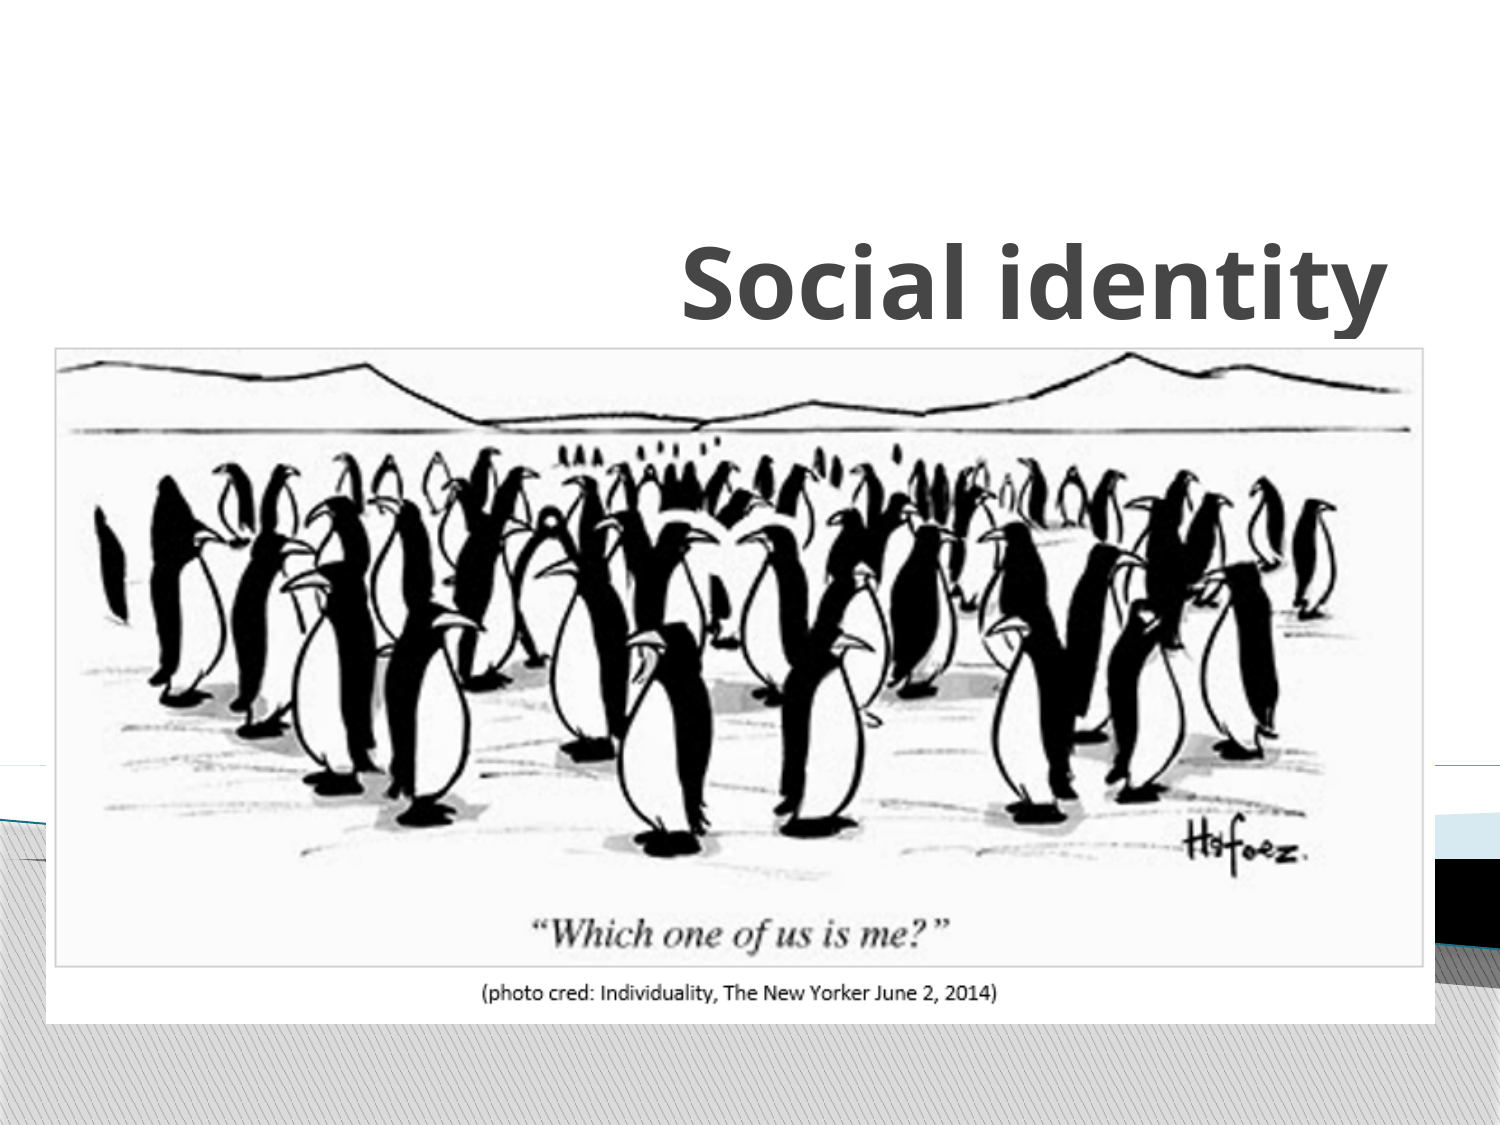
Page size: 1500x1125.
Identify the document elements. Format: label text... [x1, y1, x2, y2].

picture [0, 339, 1500, 1024]
title Social identity [128, 105, 1404, 339]
